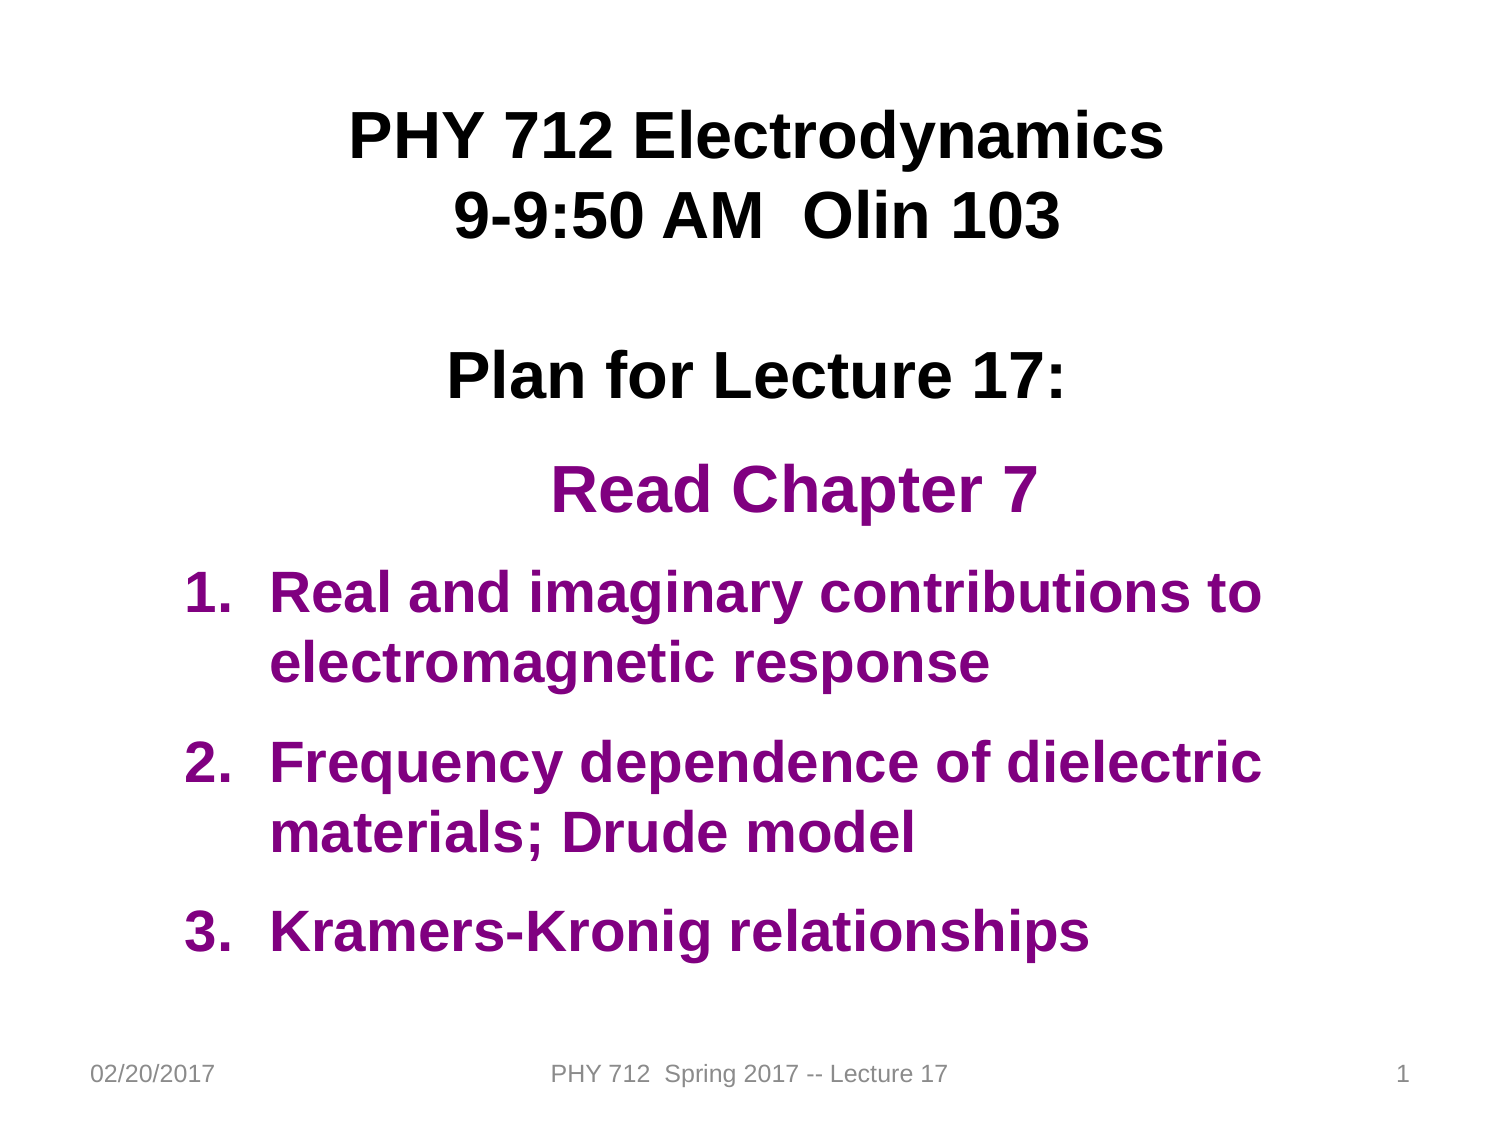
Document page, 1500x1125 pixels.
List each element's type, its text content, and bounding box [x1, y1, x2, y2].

text_box PHY 712 Electrodynamics 9-9:50 AM Olin 103 Plan for Lecture 17: Read Chapter 7 Real and imaginary contributions to electromagnetic response Frequency dependence of dielectric materials; Drude model Kramers-Kronig relationships [20, 84, 1495, 971]
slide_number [75, 1042, 425, 1103]
slide_number 1 [1074, 1042, 1425, 1103]
footer PHY 712 Spring 2017 -- Lecture 17 [512, 1042, 988, 1103]
